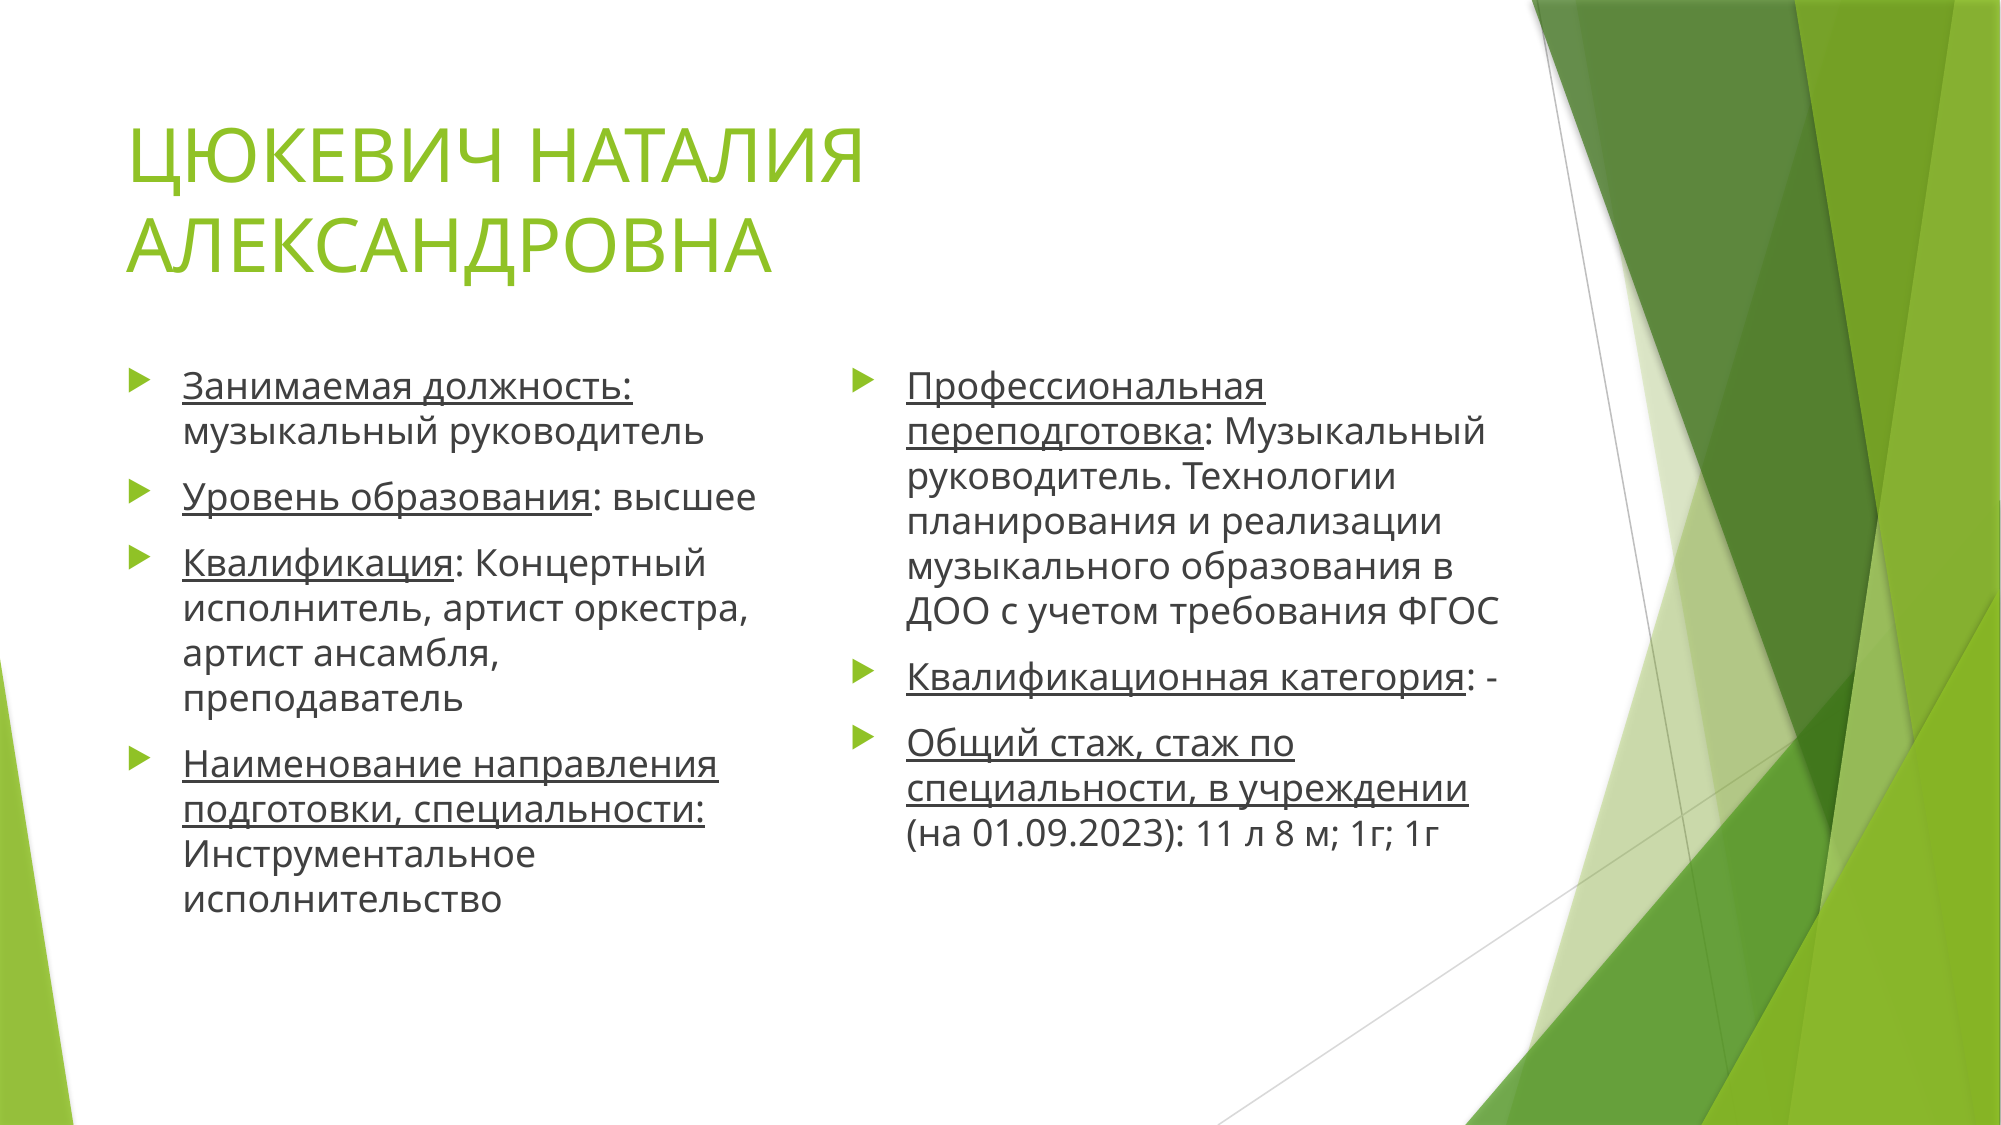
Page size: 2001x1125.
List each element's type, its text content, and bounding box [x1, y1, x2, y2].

list Профессиональная переподготовка: Музыкальный руководитель. Технологии планирования и реализации музыкального образования в ДОО с учетом требования ФГОС Квалификационная категория: - Общий стаж, стаж по специальности, в учреждении (на 01.09.2023): 11 л 8 м; 1г; 1г [834, 354, 1522, 992]
list Занимаемая должность: музыкальный руководитель Уровень образования: высшее Квалификация: Концертный исполнитель, артист оркестра, артист ансамбля, преподаватель Наименование направления подготовки, специальности: Инструментальное исполнительство [111, 354, 798, 992]
title ЦЮКЕВИЧ НАТАЛИЯ АЛЕКСАНДРОВНА [111, 99, 1522, 317]
